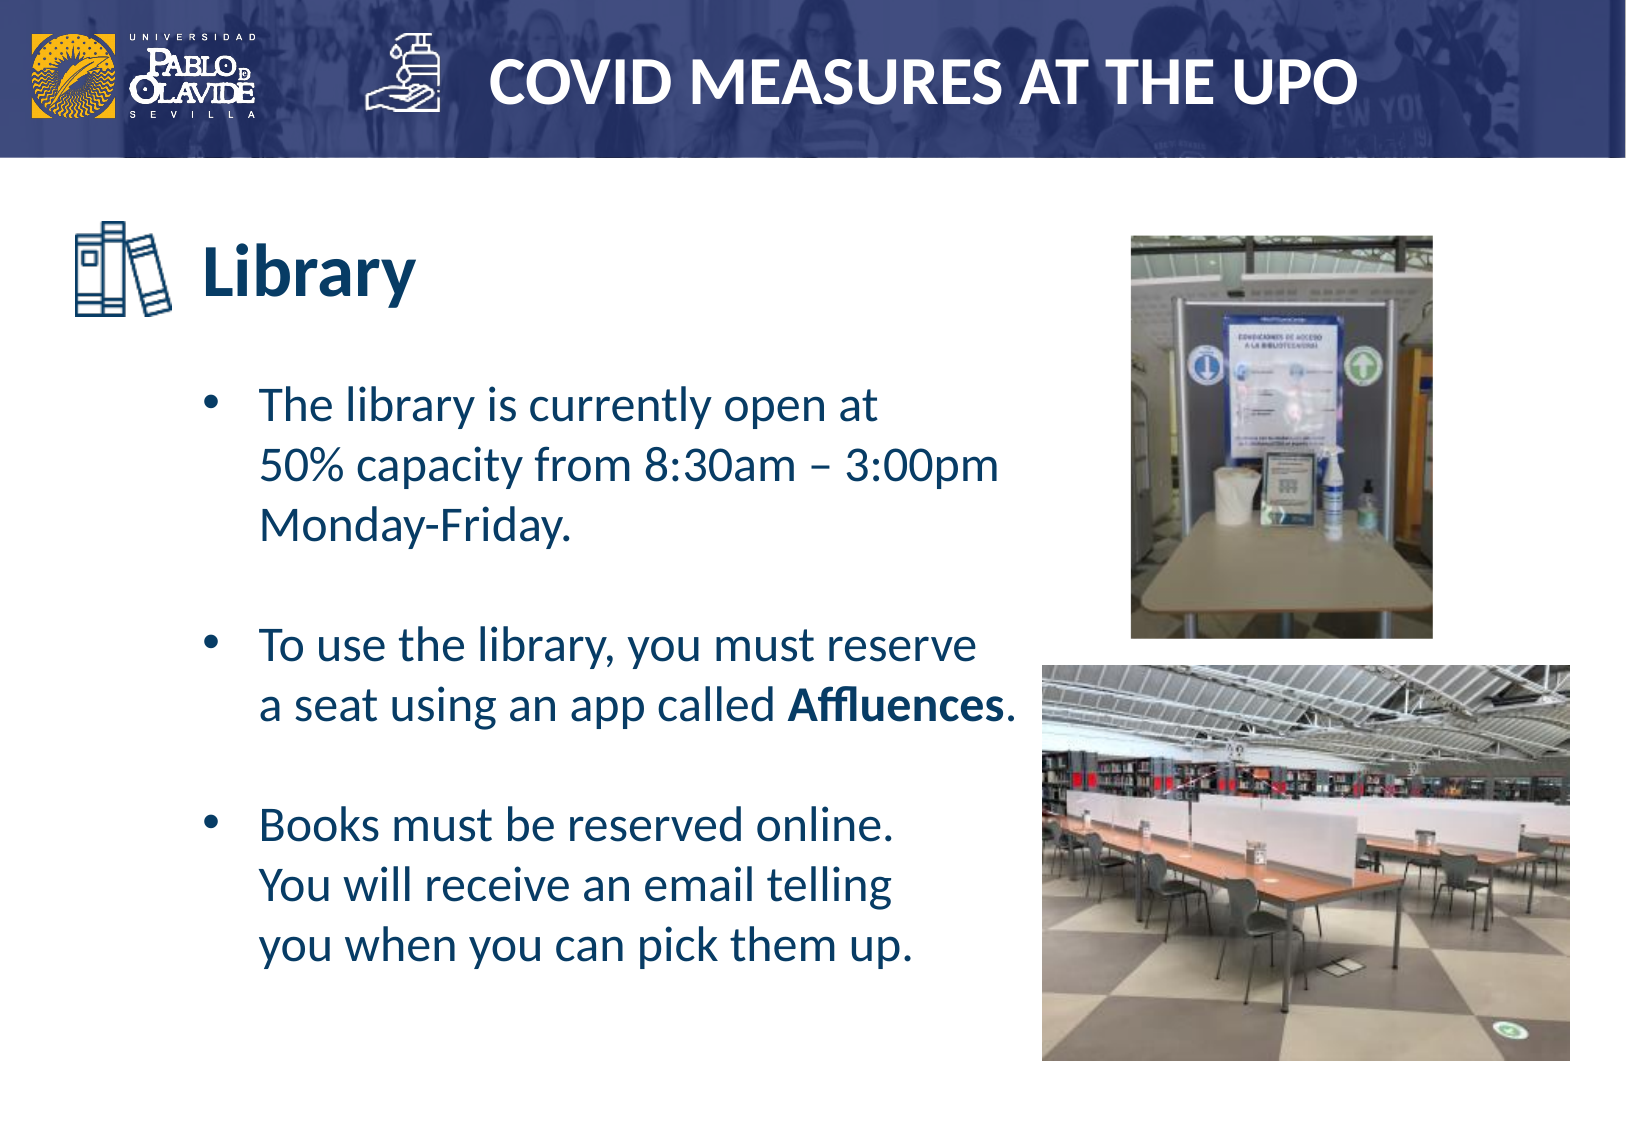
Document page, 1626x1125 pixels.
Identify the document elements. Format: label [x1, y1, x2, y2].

text_box [75, 206, 1565, 1070]
text_box [1042, 236, 1570, 1061]
picture [0, 0, 1626, 161]
